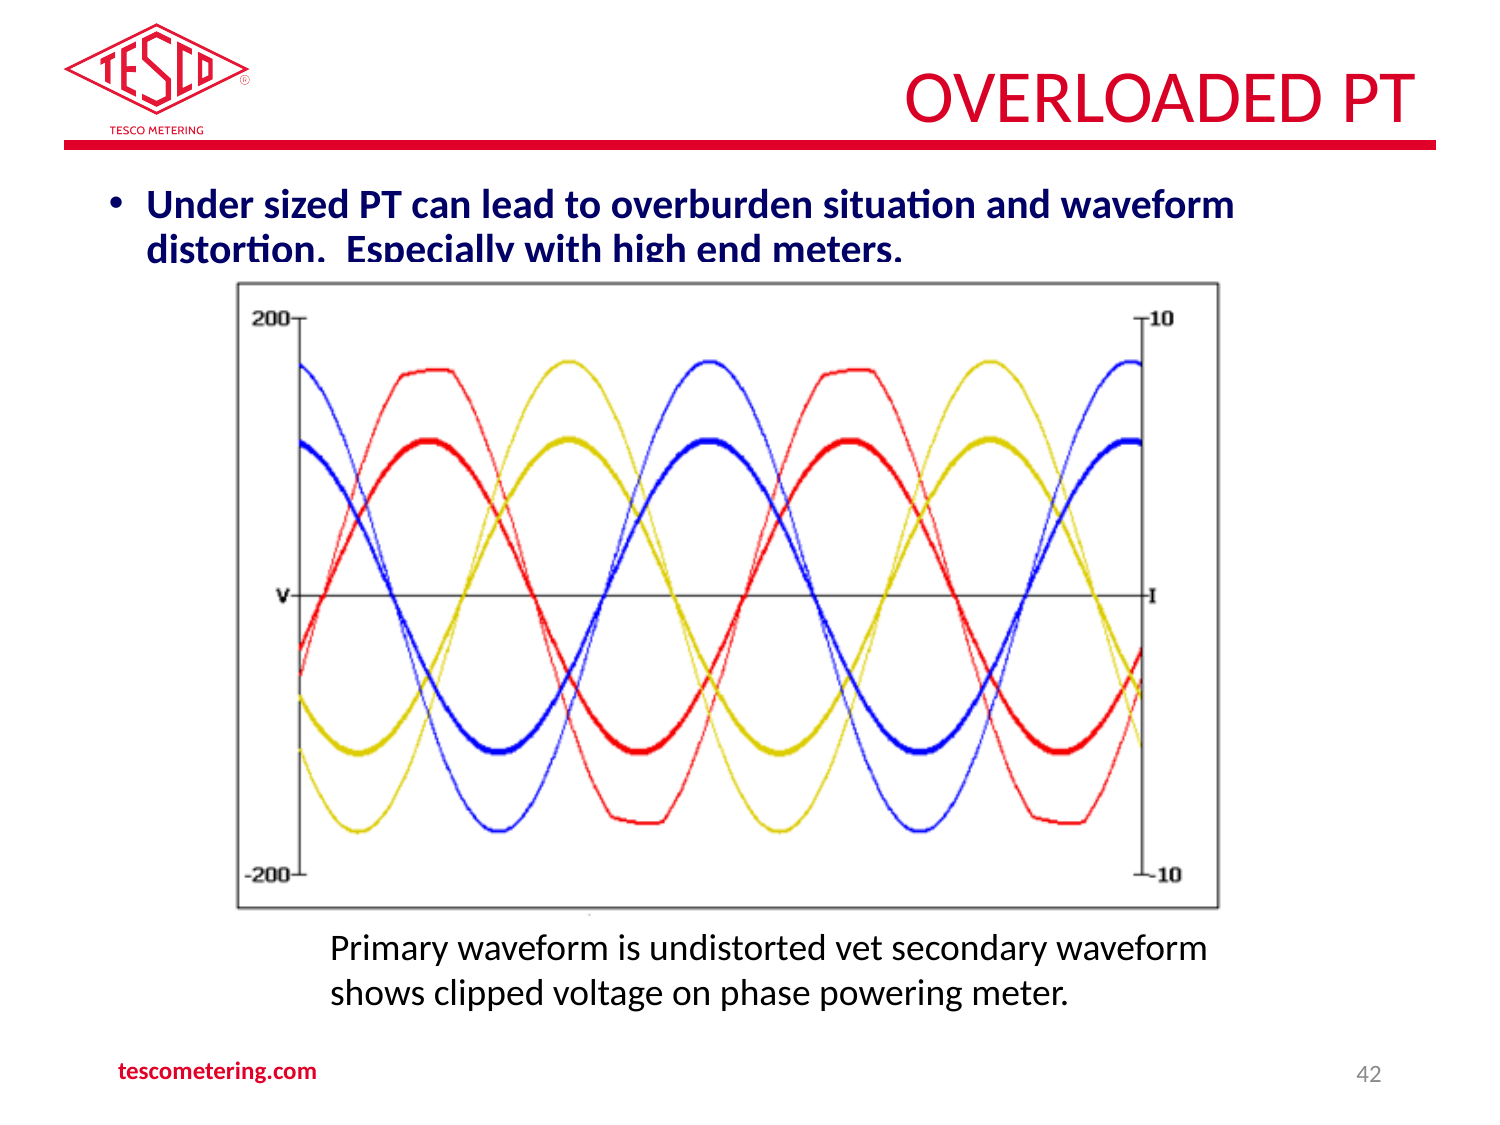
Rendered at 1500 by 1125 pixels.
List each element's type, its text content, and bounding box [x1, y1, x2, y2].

text_box tescometering.com [103, 1039, 610, 1100]
picture [63, 23, 250, 138]
text_box 42 [1059, 1042, 1397, 1103]
title Overloaded PT [81, 40, 1432, 157]
text_box Primary waveform is undistorted vet secondary waveform shows clipped voltage on phase powering meter. [315, 915, 1326, 1020]
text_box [227, 262, 1228, 916]
list Under sized PT can lead to overburden situation and waveform distortion. Especially with high end meters. [93, 174, 1419, 288]
